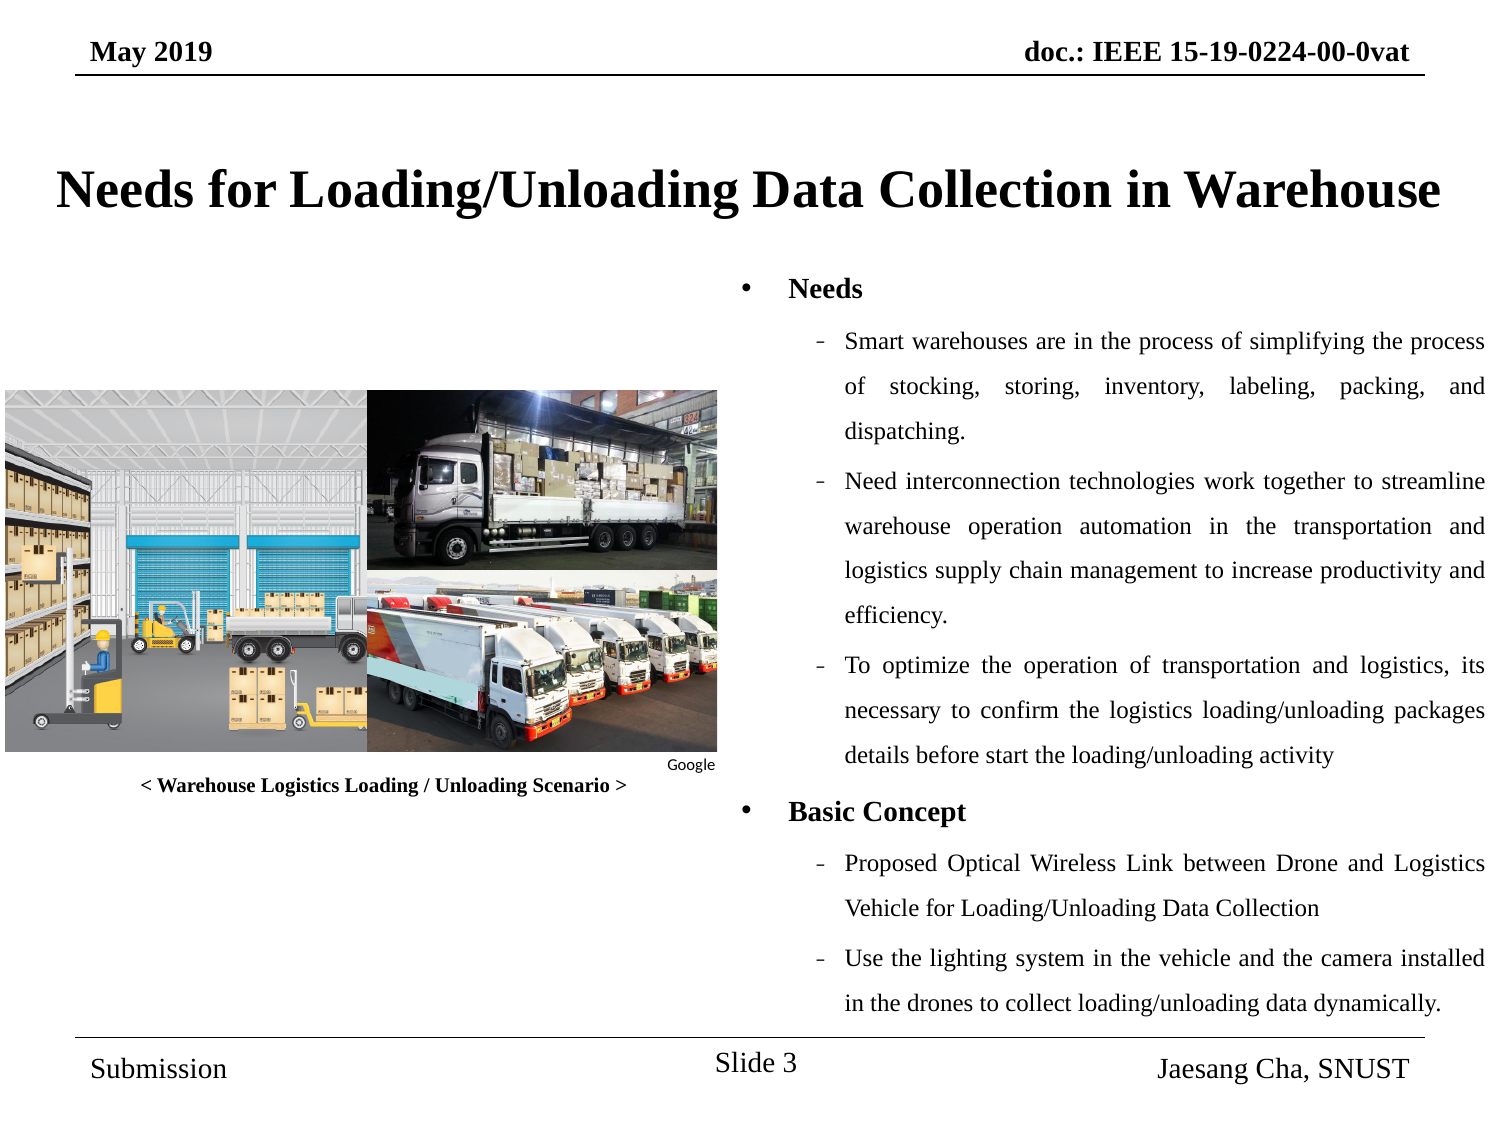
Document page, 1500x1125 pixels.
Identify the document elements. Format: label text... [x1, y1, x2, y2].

text_box Slide 3 [700, 1035, 813, 1086]
text_box Needs Smart warehouses are in the process of simplifying the process of stocking, storing, inventory, labeling, packing, and dispatching. Need interconnection technologies work together to streamline warehouse operation automation in the transportation and logistics supply chain management to increase productivity and efficiency. To optimize the operation of transportation and logistics, its necessary to confirm the logistics loading/unloading packages details before start the loading/unloading activity Basic Concept Proposed Optical Wireless Link between Drone and Logistics Vehicle for Loading/Unloading Data Collection Use the lighting system in the vehicle and the camera installed in the drones to collect loading/unloading data dynamically. [726, 244, 1500, 1035]
text_box < Warehouse Logistics Loading / Unloading Scenario > [123, 791, 644, 805]
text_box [5, 390, 732, 783]
title Needs for Loading/Unloading Data Collection in Warehouse [0, 115, 1500, 256]
